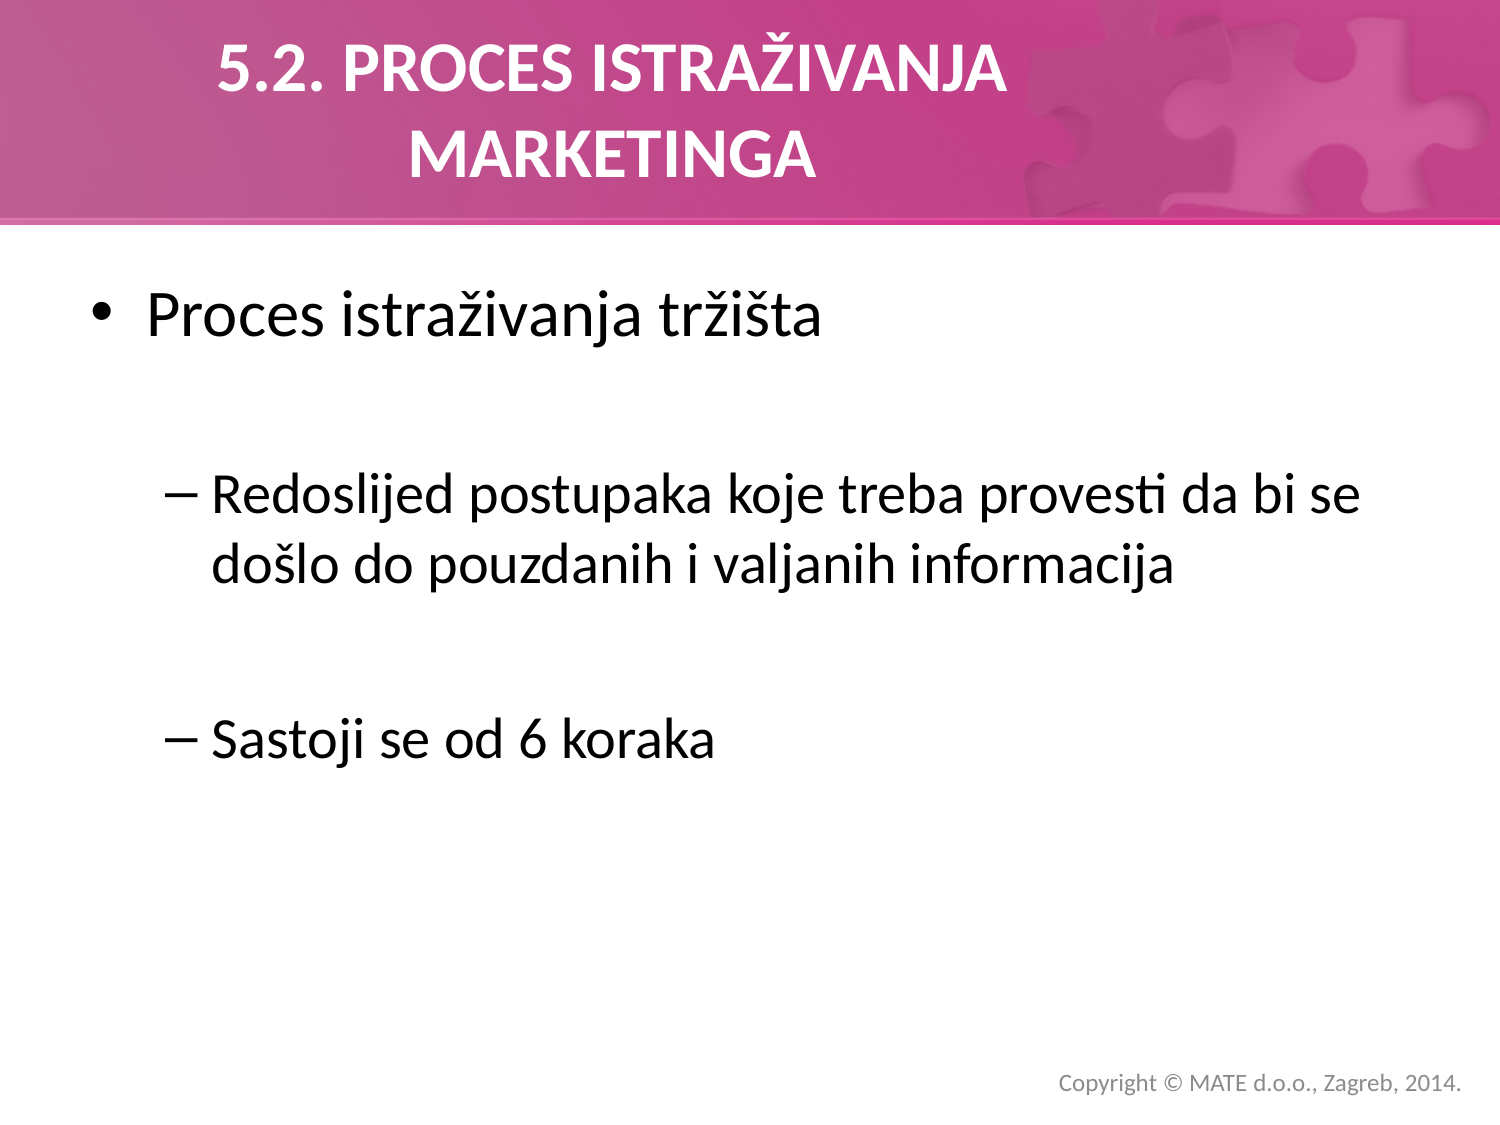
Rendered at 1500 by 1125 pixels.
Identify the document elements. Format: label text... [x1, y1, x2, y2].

picture [0, 0, 1500, 225]
list Proces istraživanja tržišta Redoslijed postupaka koje treba provesti da bi se došlo do pouzdanih i valjanih informacija Sastoji se od 6 koraka [75, 262, 1425, 1005]
footer Copyright © MATE d.o.o., Zagreb, 2014. [702, 1058, 1478, 1104]
title 5.2. PROCES ISTRAŽIVANJA MARKETINGA [0, 12, 1225, 200]
